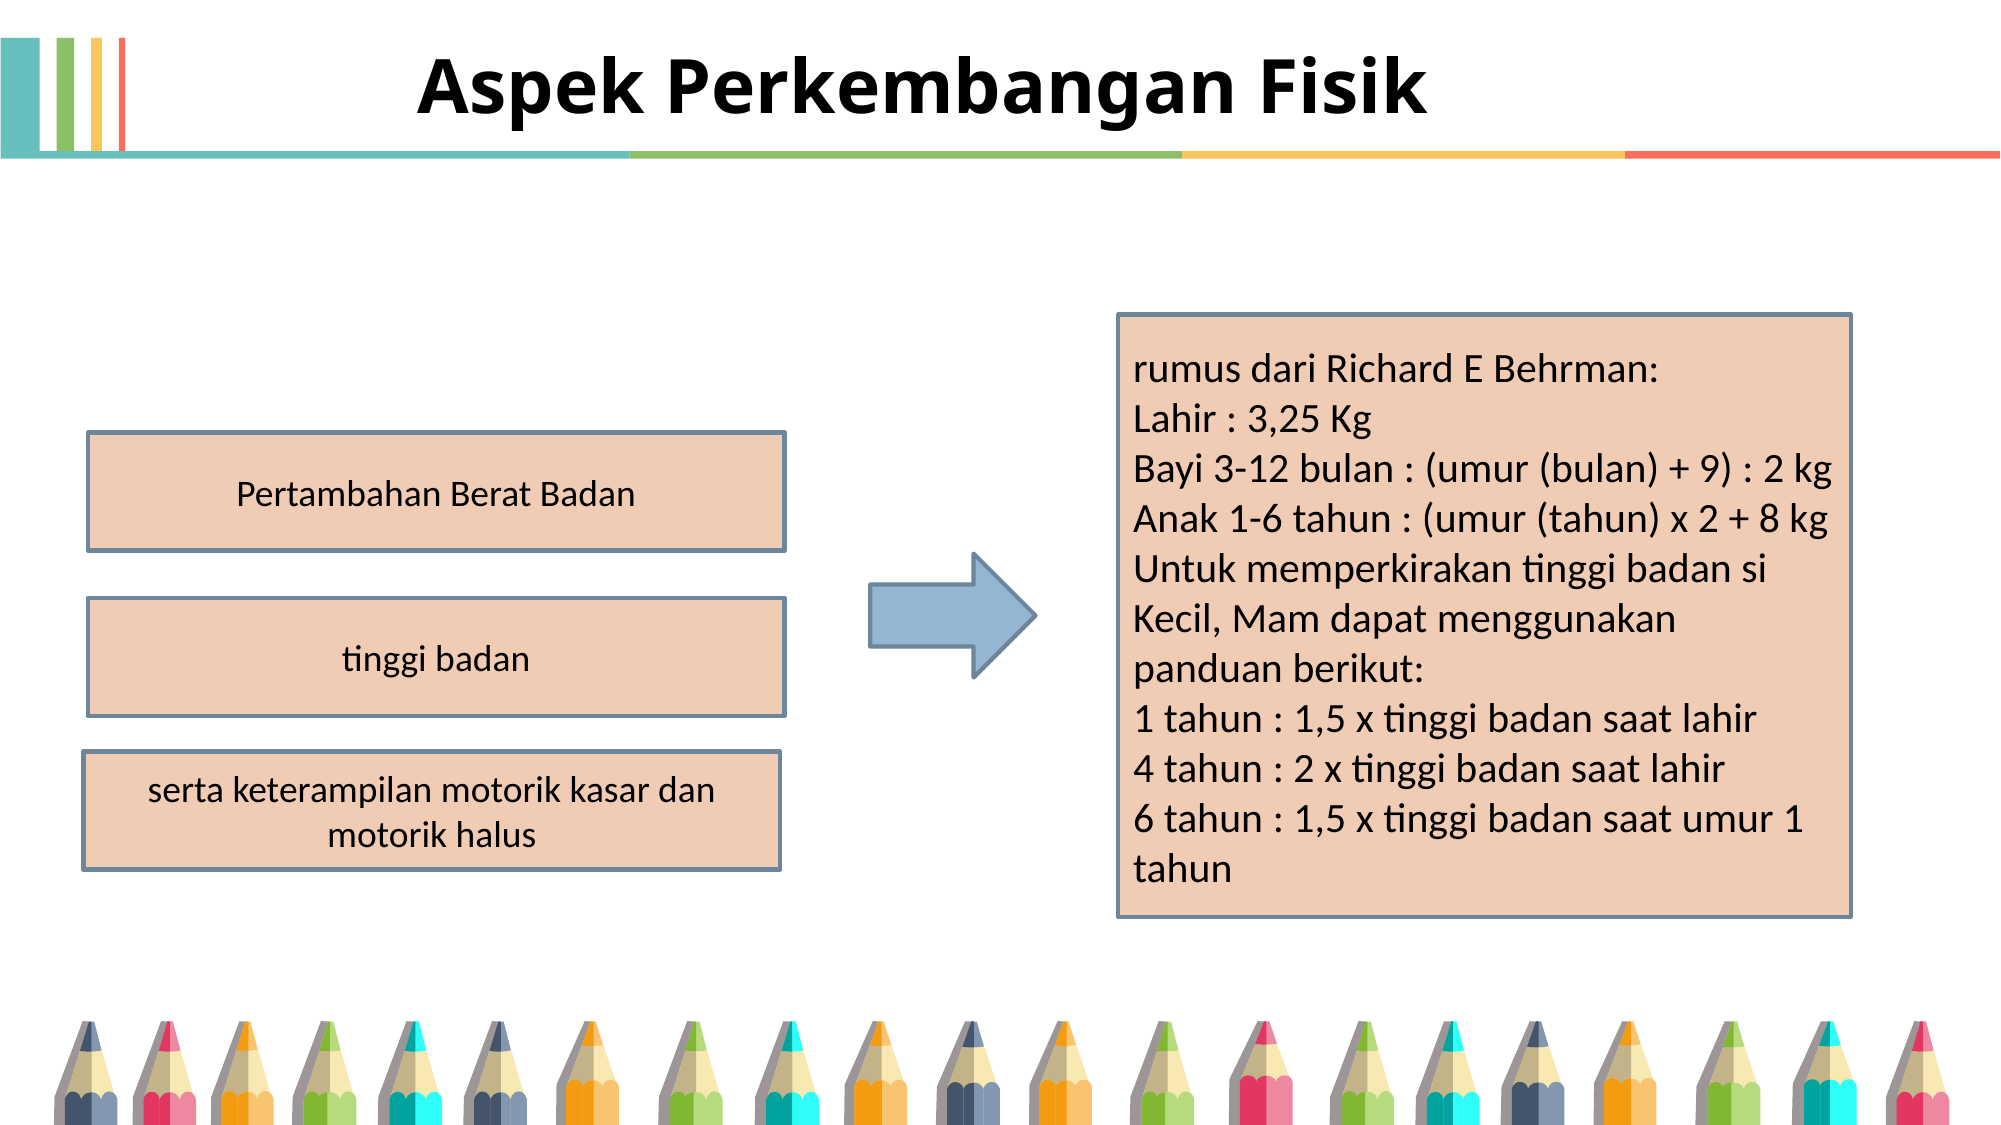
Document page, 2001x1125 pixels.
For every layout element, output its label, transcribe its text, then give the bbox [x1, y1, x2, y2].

text_box Aspek Perkembangan Fisik [402, 30, 1444, 136]
text_box serta keterampilan motorik kasar dan motorik halus [81, 749, 782, 872]
text_box [868, 551, 1038, 680]
text_box Pertambahan Berat Badan [86, 430, 787, 553]
text_box rumus dari Richard E Behrman: Lahir : 3,25 Kg Bayi 3-12 bulan : (umur (bulan) + 9) : 2 kg Anak 1-6 tahun : (umur (tahun) x 2 + 8 kg Untuk memperkirakan tinggi badan si Kecil, Mam dapat menggunakan panduan berikut: 1 tahun : 1,5 x tinggi badan saat lahir 4 tahun : 2 x tinggi badan saat lahir 6 tahun : 1,5 x tinggi badan saat umur 1 tahun [1116, 312, 1853, 919]
text_box tinggi badan [86, 596, 787, 718]
